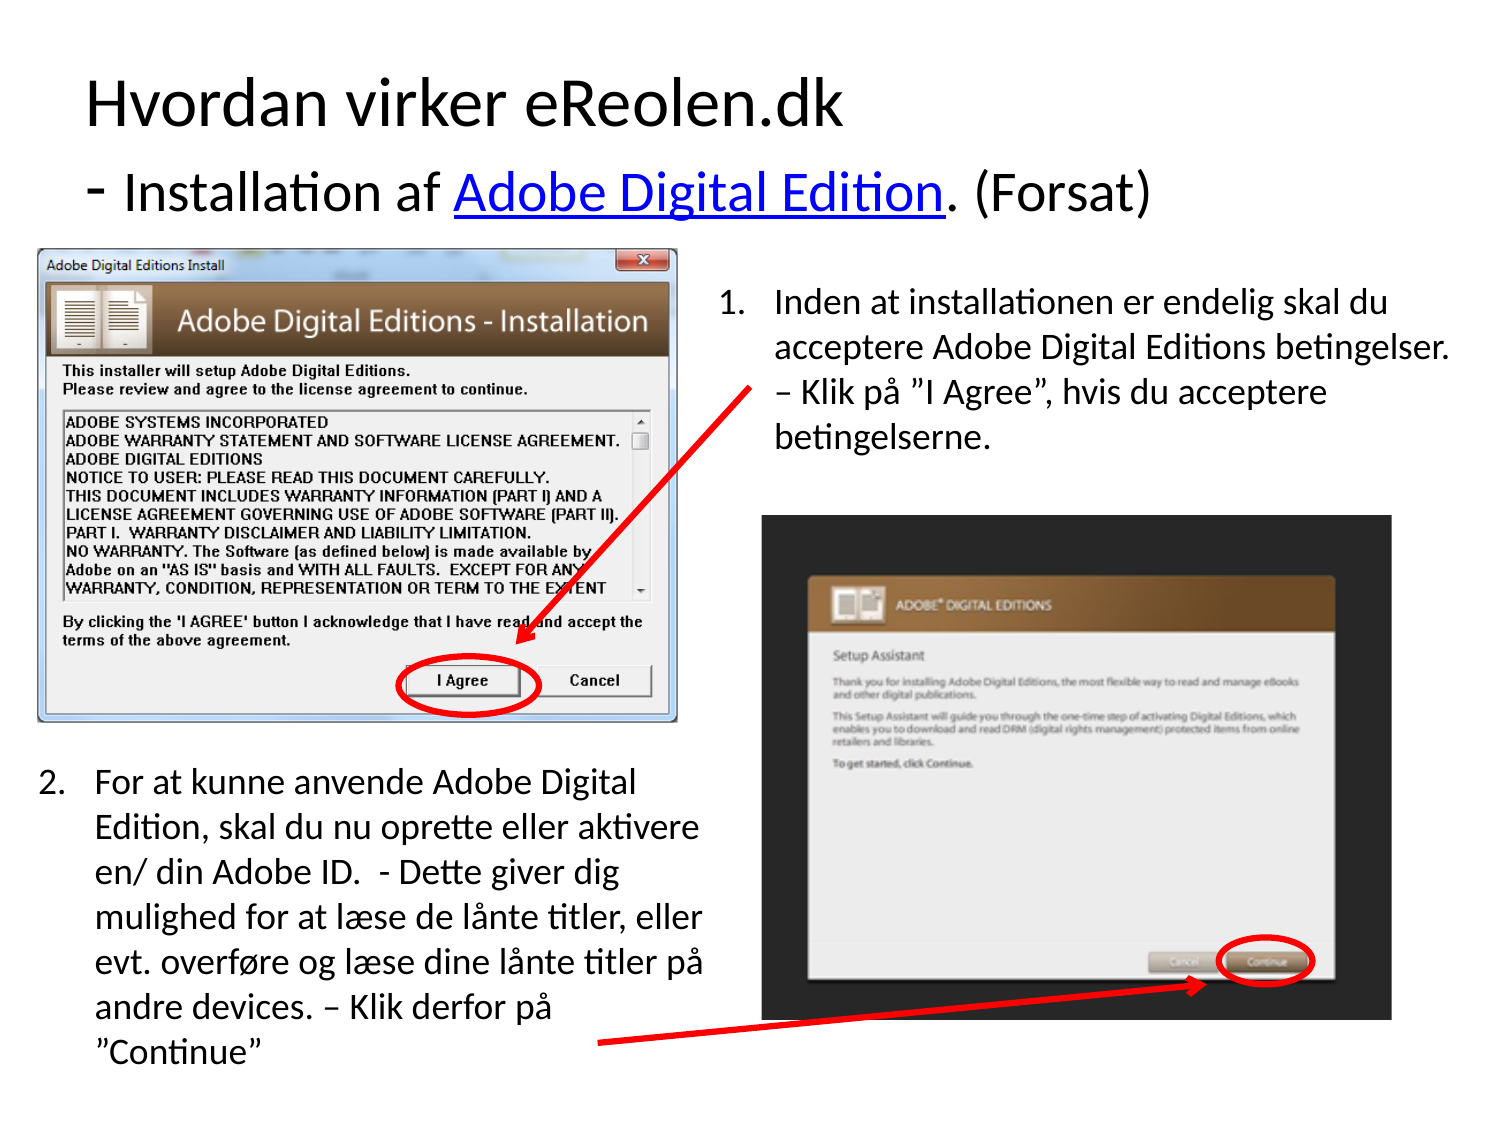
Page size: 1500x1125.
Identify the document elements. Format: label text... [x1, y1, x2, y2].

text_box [597, 984, 1208, 1044]
text_box Inden at installationen er endelig skal du acceptere Adobe Digital Editions betingelser. – Klik på ”I Agree”, hvis du acceptere betingelserne. [703, 269, 1477, 465]
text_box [503, 398, 762, 634]
picture [761, 515, 1392, 1020]
title Hvordan virker eReolen.dk - Installation af Adobe Digital Edition. (Forsat) [70, 46, 1421, 235]
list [34, 245, 680, 726]
text_box For at kunne anvende Adobe Digital Edition, skal du nu oprette eller aktivere en/ din Adobe ID. - Dette giver dig mulighed for at læse de lånte titler, eller evt. overføre og læse dine lånte titler på andre devices. – Klik derfor på ”Continue” [23, 749, 739, 1080]
